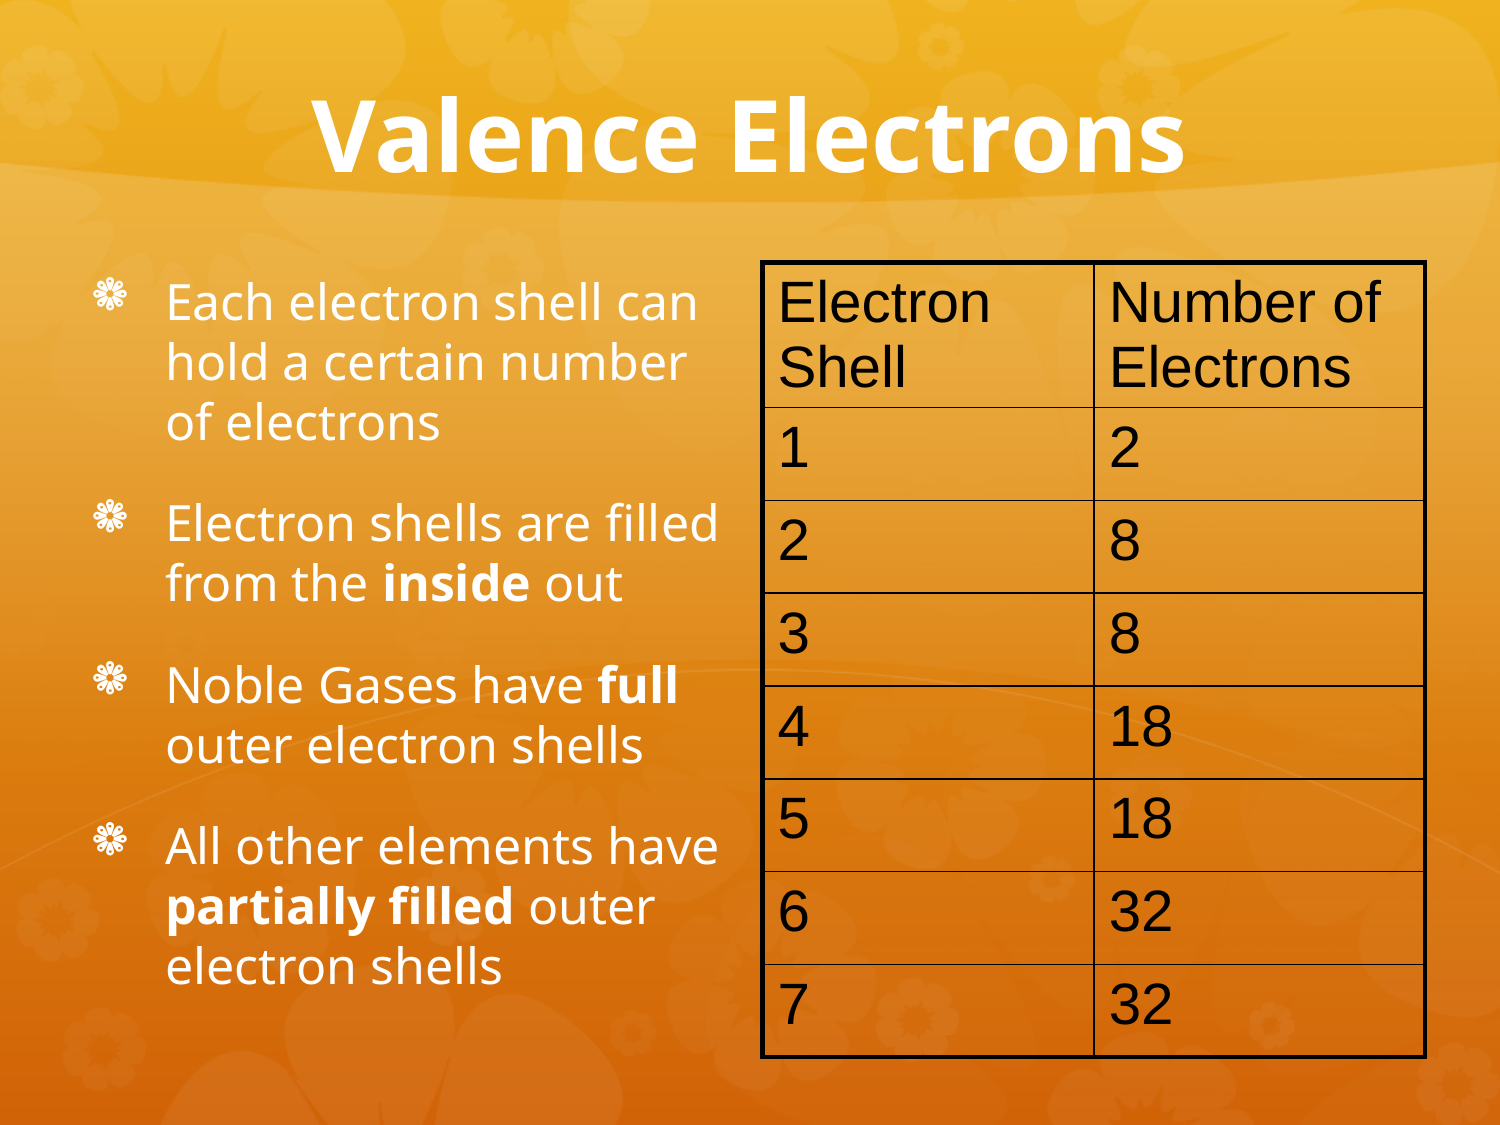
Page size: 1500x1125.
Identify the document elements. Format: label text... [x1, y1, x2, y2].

table_cell 8 [1095, 501, 1423, 592]
table_cell 32 [1095, 872, 1423, 964]
table_header Electron Shell [765, 265, 1093, 407]
table_cell 18 [1095, 687, 1423, 778]
table_header Number of Electrons [1095, 265, 1423, 407]
table_cell 4 [765, 687, 1093, 778]
picture [0, 0, 1500, 1125]
table_cell 32 [1095, 965, 1423, 1055]
table_cell 5 [765, 780, 1093, 871]
table_cell 6 [765, 872, 1093, 964]
table_cell 1 [765, 408, 1093, 500]
table_cell 2 [1095, 408, 1423, 500]
table_cell 8 [1095, 594, 1423, 685]
title Valence Electrons [75, 45, 1425, 233]
table_cell 7 [765, 965, 1093, 1055]
table_cell 3 [765, 594, 1093, 685]
list Each electron shell can hold a certain number of electrons Electron shells are filled from the inside out Noble Gases have full outer electron shells All other elements have partially filled outer electron shells [75, 262, 738, 1005]
table_cell 2 [765, 501, 1093, 592]
table_cell 18 [1095, 780, 1423, 871]
